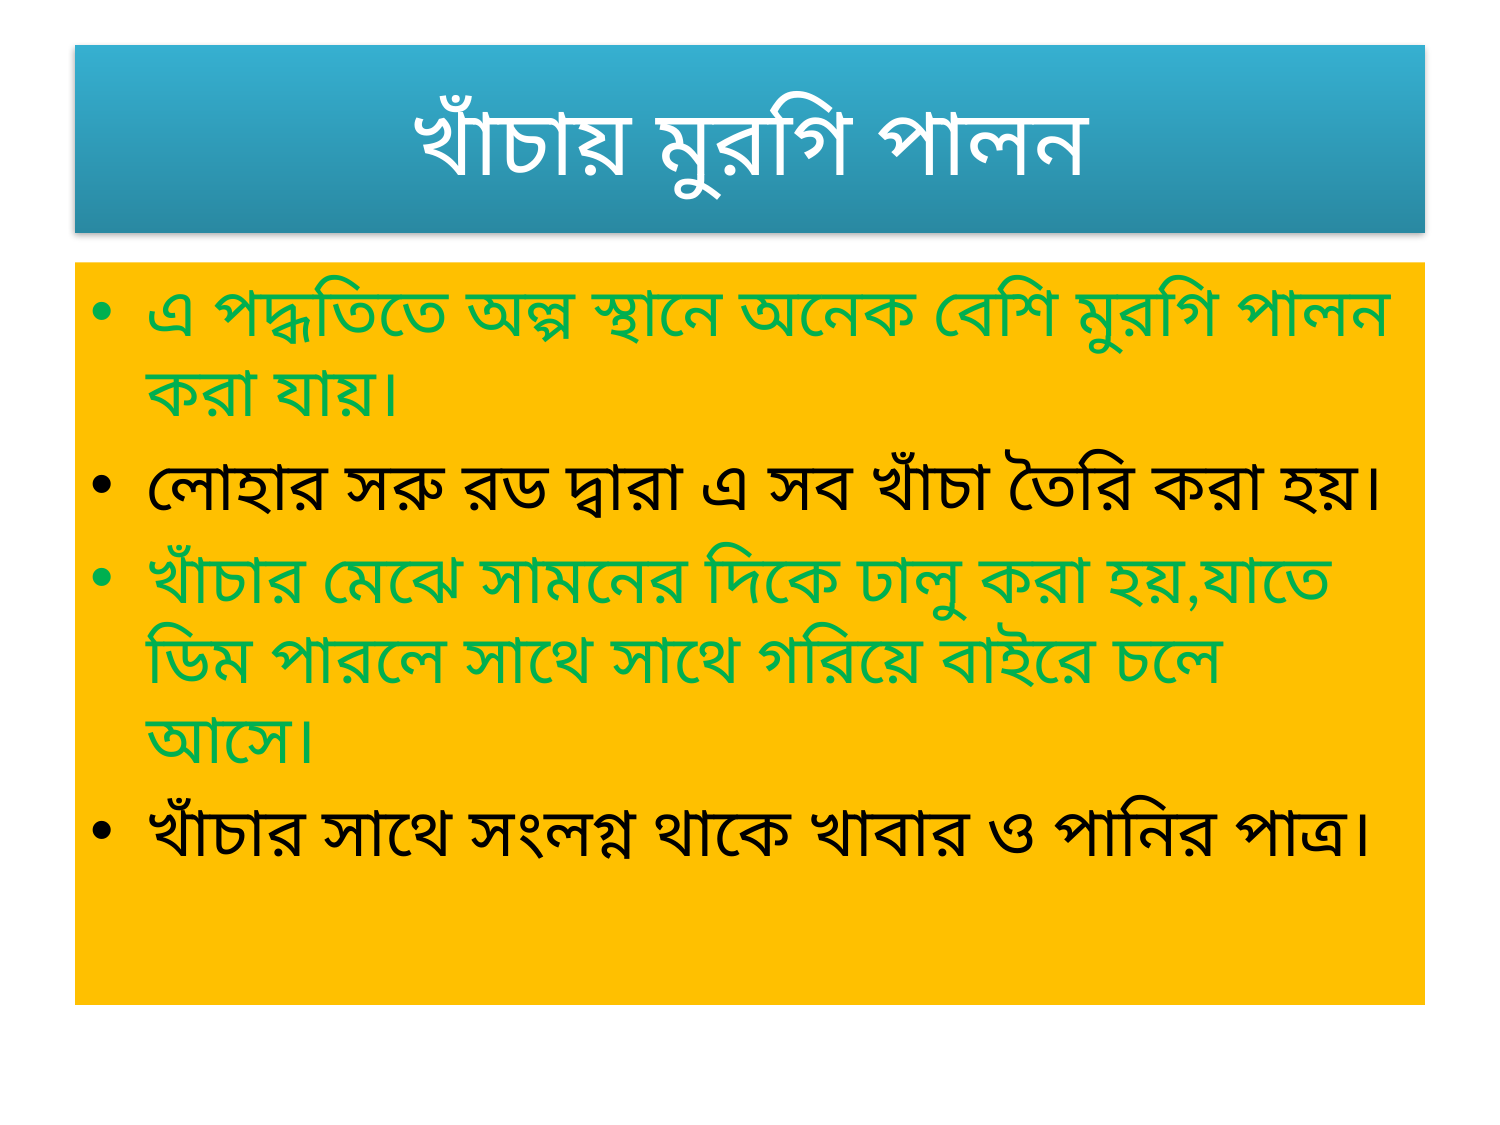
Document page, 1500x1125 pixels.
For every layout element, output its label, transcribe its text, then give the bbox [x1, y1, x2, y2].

title খাঁচায় মুরগি পালন [75, 45, 1425, 233]
list এ পদ্ধতিতে অল্প স্থানে অনেক বেশি মুরগি পালন করা যায়। লোহার সরু রড দ্বারা এ সব খাঁচা তৈরি করা হয়। খাঁচার মেঝে সামনের দিকে ঢালু করা হয়,যাতে ডিম পারলে সাথে সাথে গরিয়ে বাইরে চলে আসে। খাঁচার সাথে সংলগ্ন থাকে খাবার ও পানির পাত্র। [75, 262, 1425, 1005]
